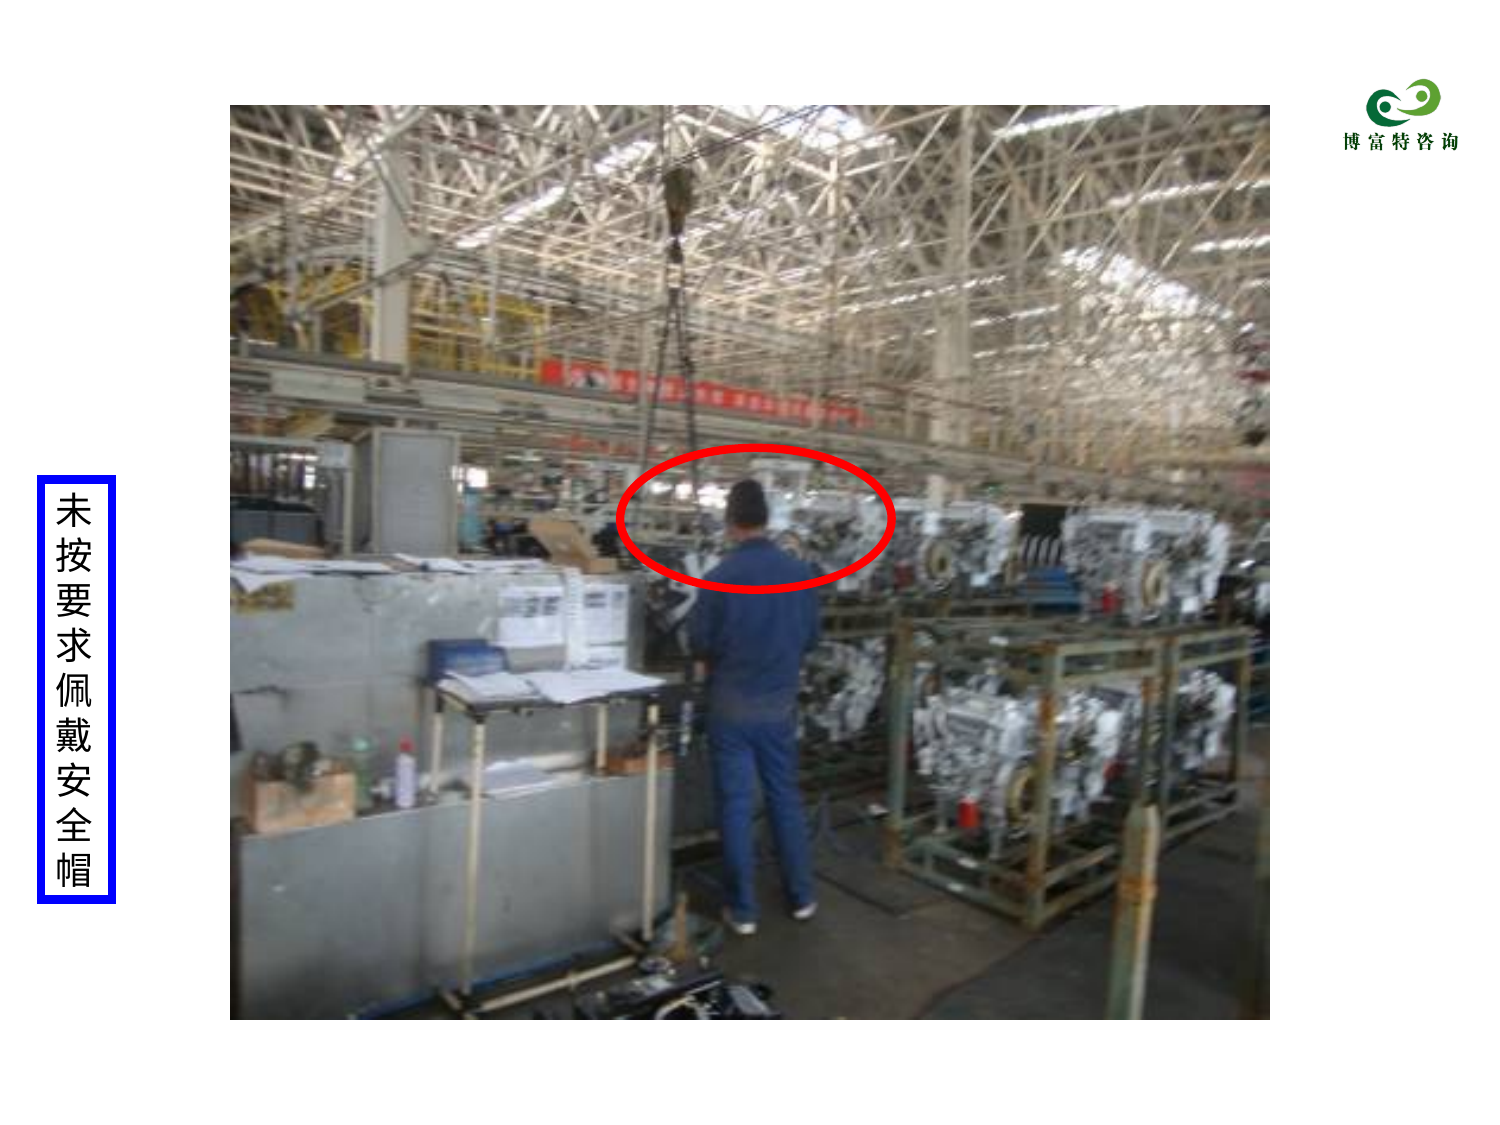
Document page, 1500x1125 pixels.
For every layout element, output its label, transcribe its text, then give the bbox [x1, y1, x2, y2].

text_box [230, 105, 1270, 1020]
picture [1329, 78, 1477, 153]
text_box 未按要求佩戴安全帽 [41, 479, 113, 900]
